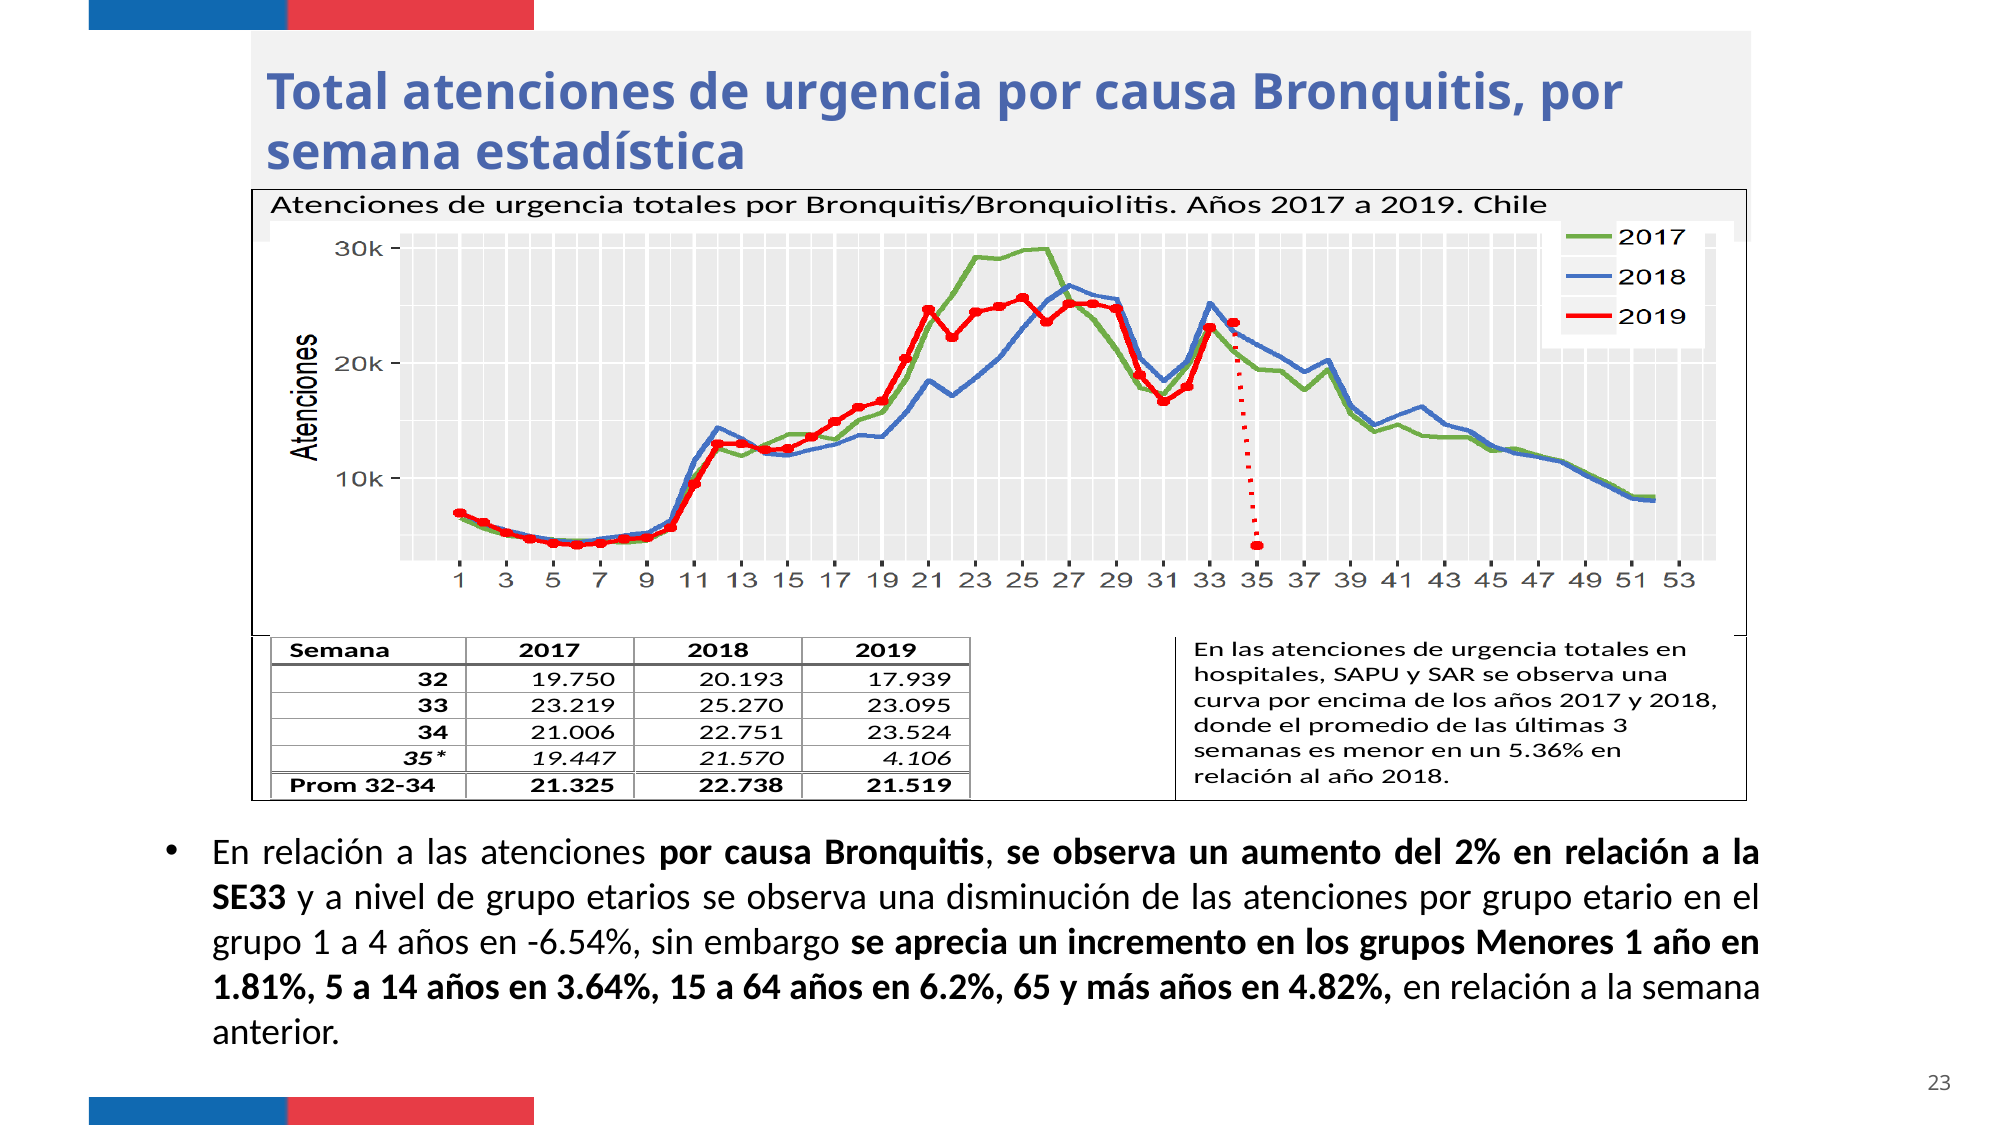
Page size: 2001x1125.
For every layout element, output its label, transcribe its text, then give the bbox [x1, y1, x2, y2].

text_box [251, 30, 1752, 188]
picture [88, 1097, 534, 1125]
picture [88, 0, 534, 30]
list Total atenciones de urgencia por causa Bronquitis, por semana estadística [251, 51, 1731, 187]
text_box En relación a las atenciones por causa Bronquitis, se observa un aumento del 2% en relación a la SE33 y a nivel de grupo etarios se observa una disminución de las atenciones por grupo etario en el grupo 1 a 4 años en -6.54%, sin embargo se aprecia un incremento en los grupos Menores 1 año en 1.81%, 5 a 14 años en 3.64%, 15 a 64 años en 6.2%, 65 y más años en 4.82%, en relación a la semana anterior. [150, 819, 1777, 1060]
picture [250, 188, 1752, 854]
